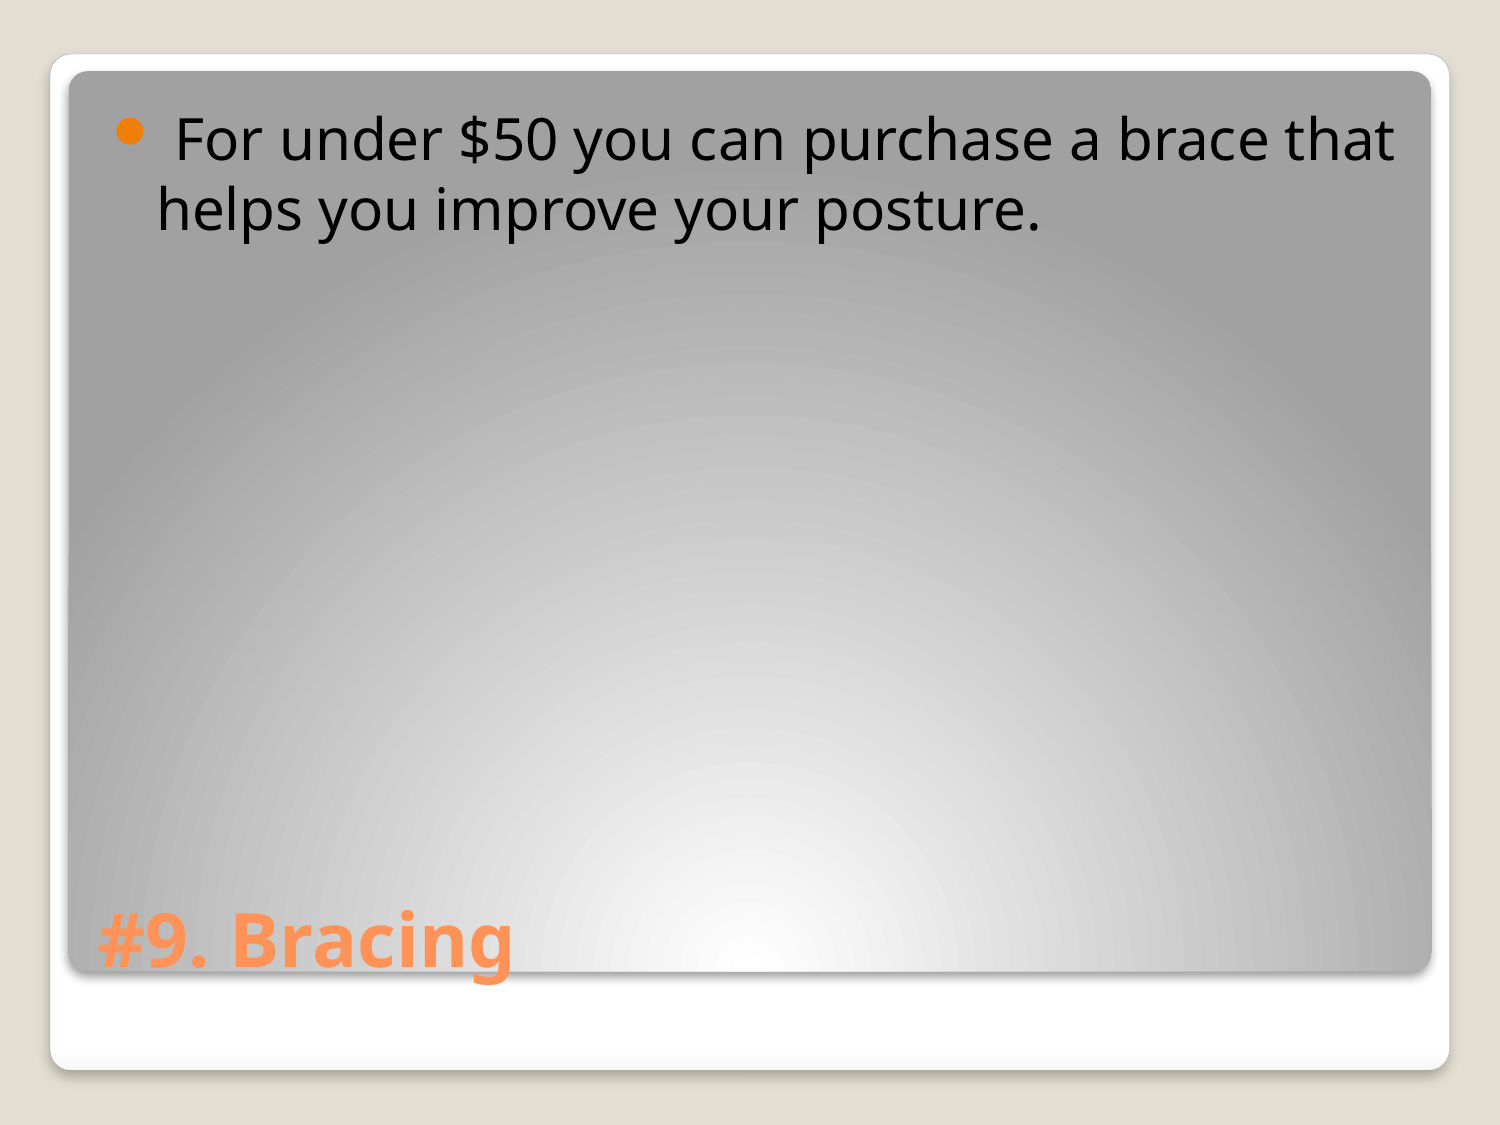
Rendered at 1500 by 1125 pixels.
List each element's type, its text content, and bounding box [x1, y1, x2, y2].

title #9. Bracing [82, 817, 1425, 990]
list For under $50 you can purchase a brace that helps you improve your posture. [82, 86, 1425, 774]
